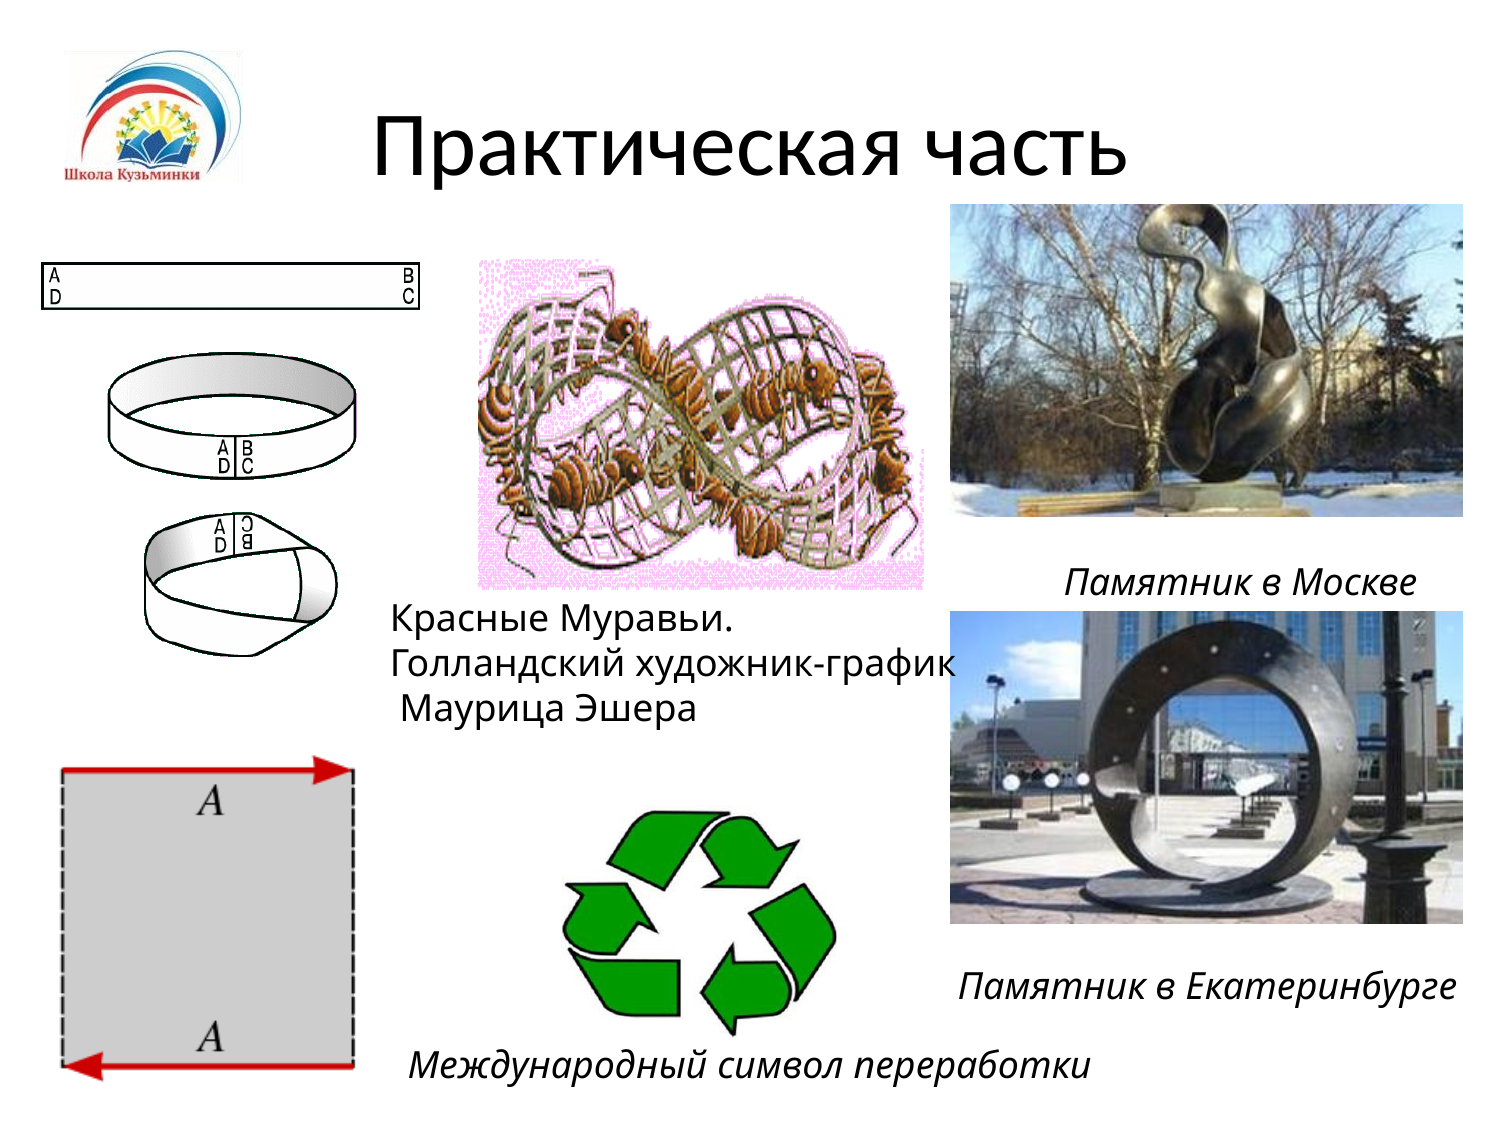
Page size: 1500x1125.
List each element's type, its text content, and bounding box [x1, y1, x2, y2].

picture [950, 204, 1463, 517]
picture [64, 50, 243, 183]
text_box Международный символ переработки [396, 1033, 1107, 1094]
picture [478, 258, 924, 591]
title Практическая часть [75, 45, 1425, 233]
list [41, 262, 420, 658]
text_box Памятник в Москве [1048, 550, 1436, 609]
text_box Памятник в Екатеринбурге [832, 954, 1500, 1105]
picture [950, 610, 1463, 924]
picture [560, 805, 837, 1042]
text_box Красные Муравьи. Голландский художник-график Маурица Эшера [374, 586, 1125, 737]
picture [24, 732, 392, 1107]
